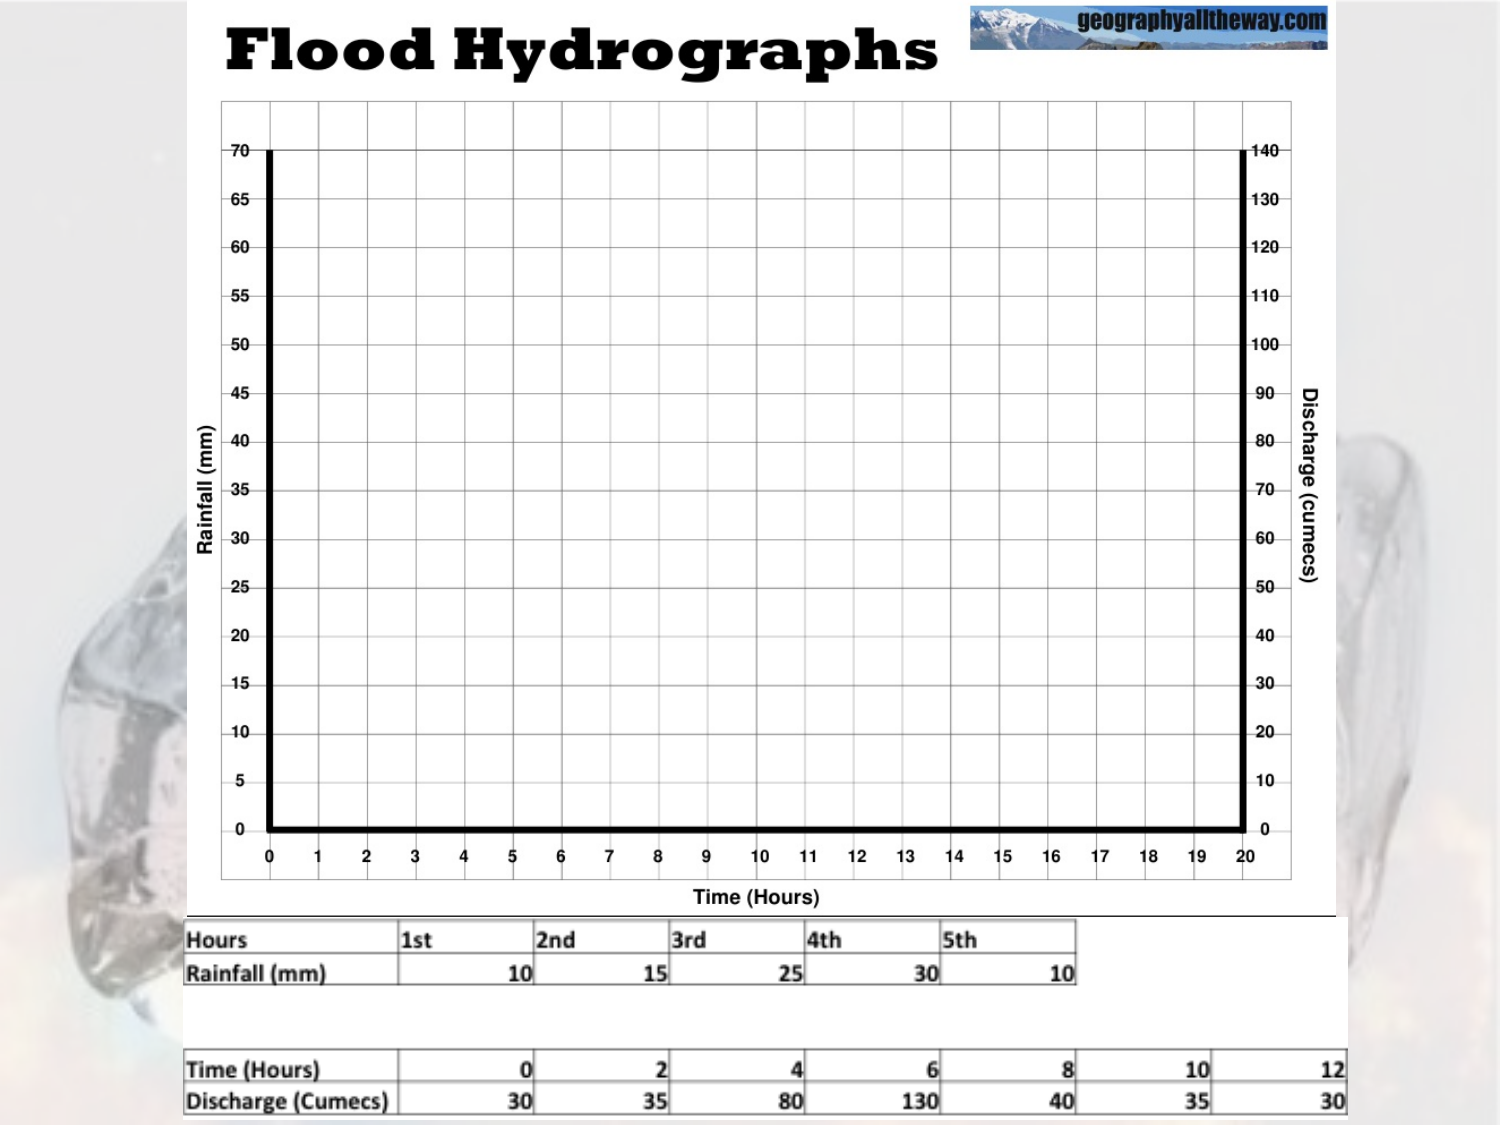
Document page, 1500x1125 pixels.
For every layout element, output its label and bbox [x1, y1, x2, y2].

picture [182, 0, 1348, 1120]
